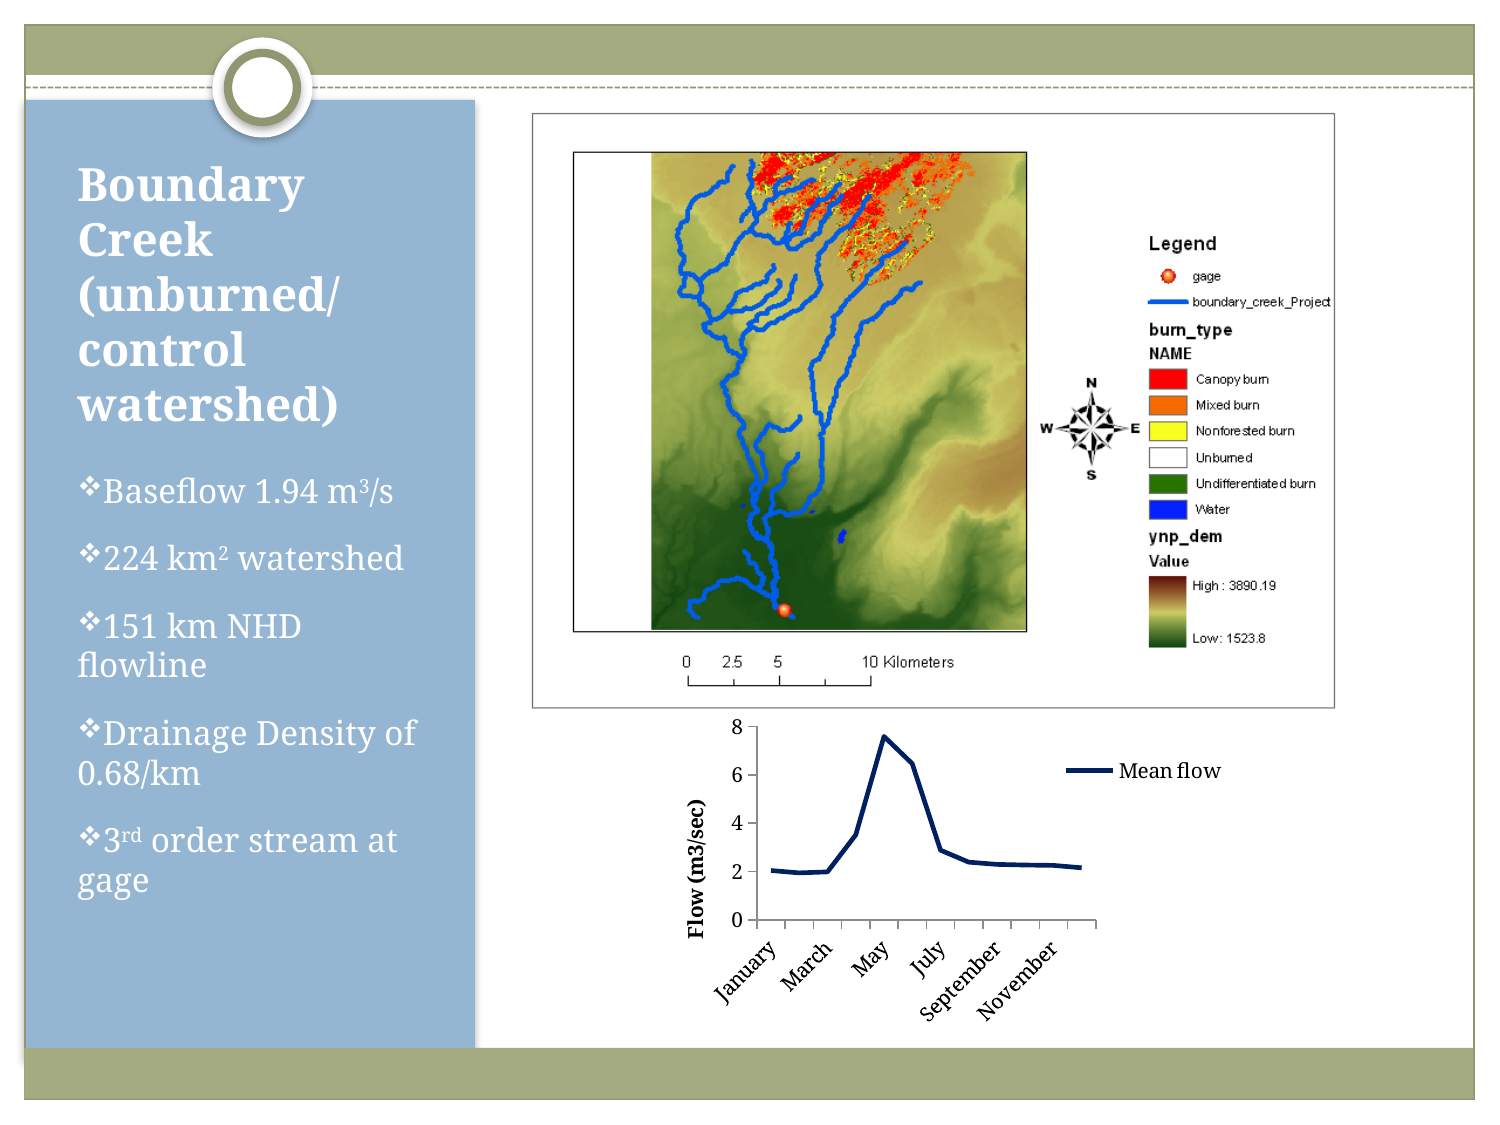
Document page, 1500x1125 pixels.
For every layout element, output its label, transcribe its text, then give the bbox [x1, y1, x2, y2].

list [524, 99, 1341, 726]
title Boundary Creek (unburned/ control watershed) [62, 275, 450, 438]
chart [674, 712, 1238, 1051]
list Baseflow 1.94 m3/s 224 km2 watershed 151 km NHD flowline Drainage Density of 0.68/km 3rd order stream at gage [62, 462, 450, 1005]
